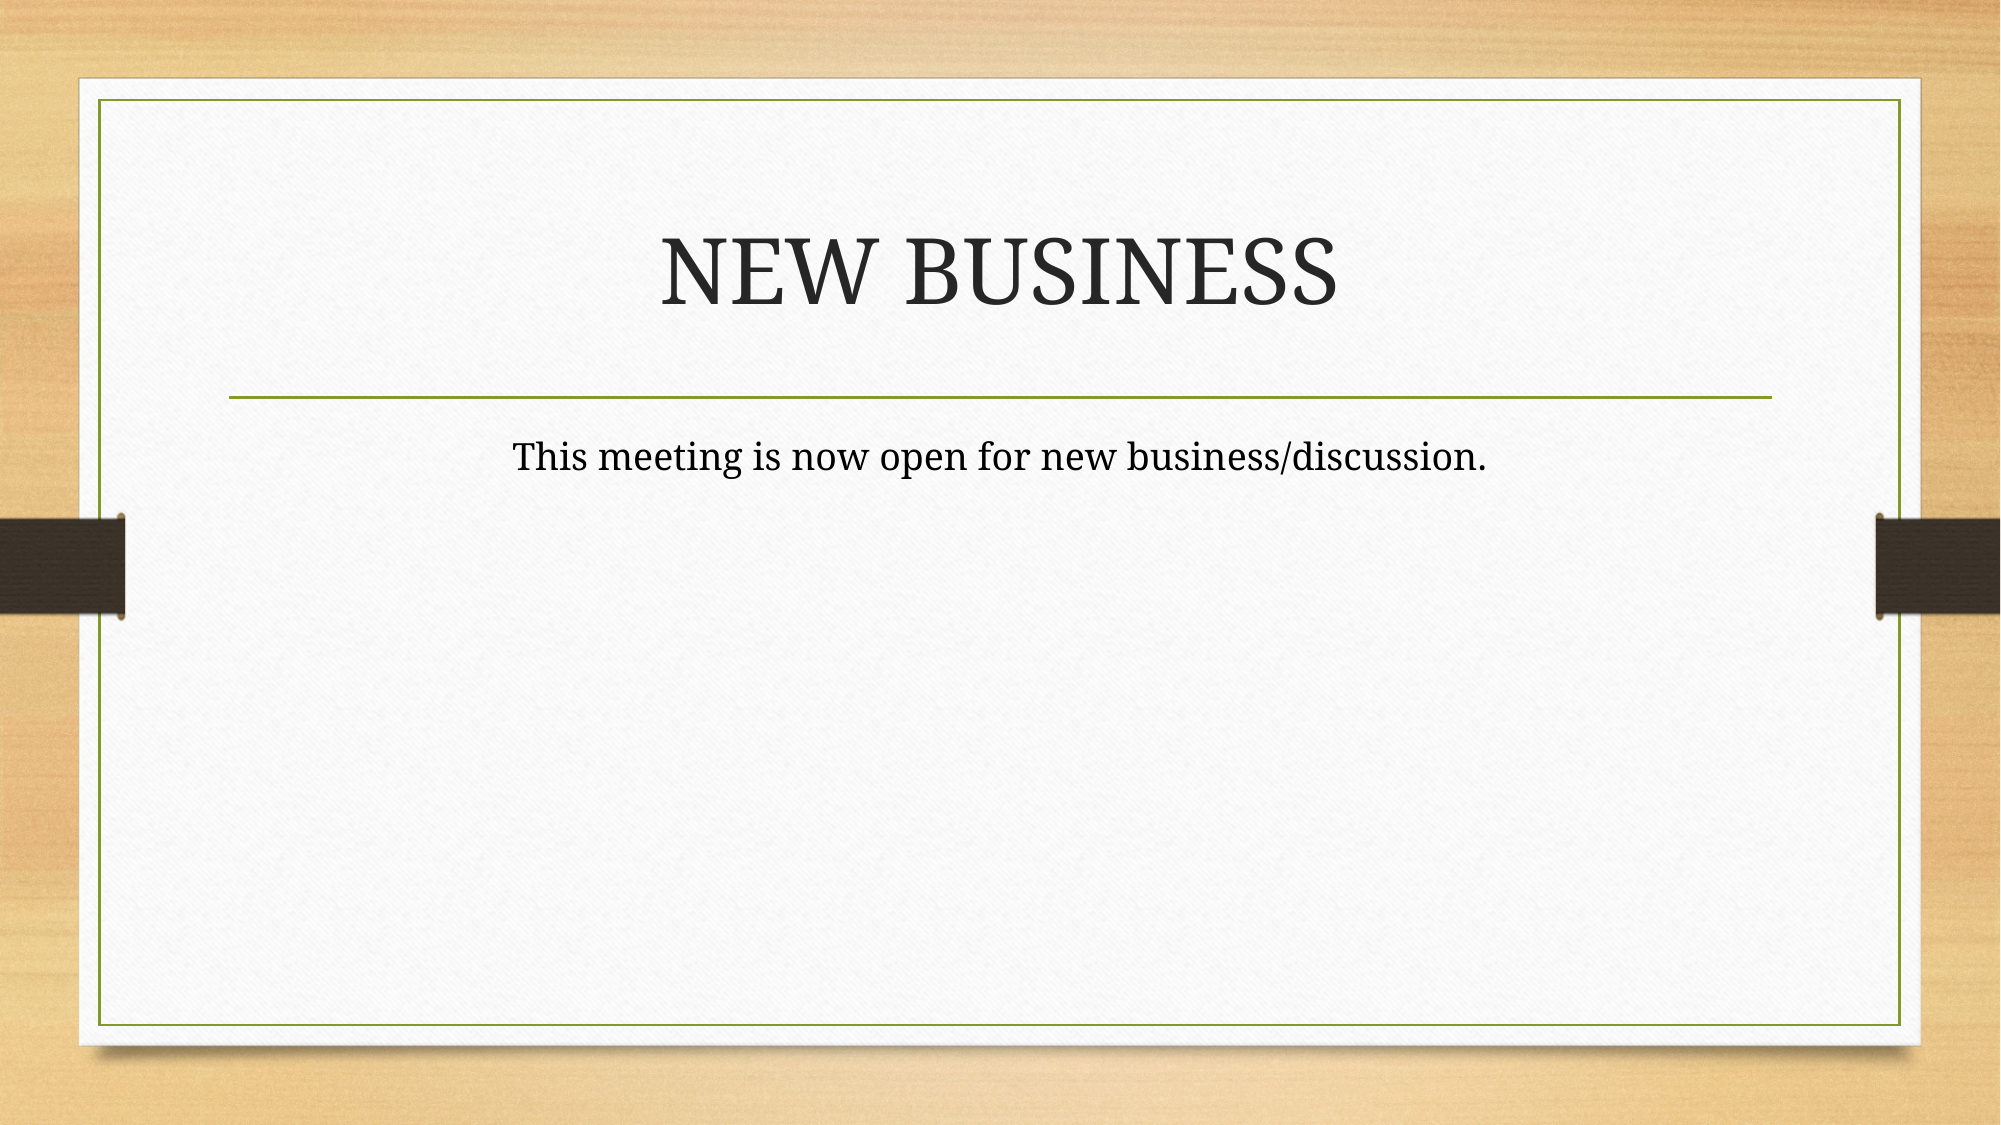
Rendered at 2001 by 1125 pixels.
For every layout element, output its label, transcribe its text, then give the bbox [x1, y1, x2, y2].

text_box This meeting is now open for new business/discussion. [222, 425, 1788, 485]
picture [0, 0, 2001, 1125]
title NEW BUSINESS [212, 161, 1788, 375]
